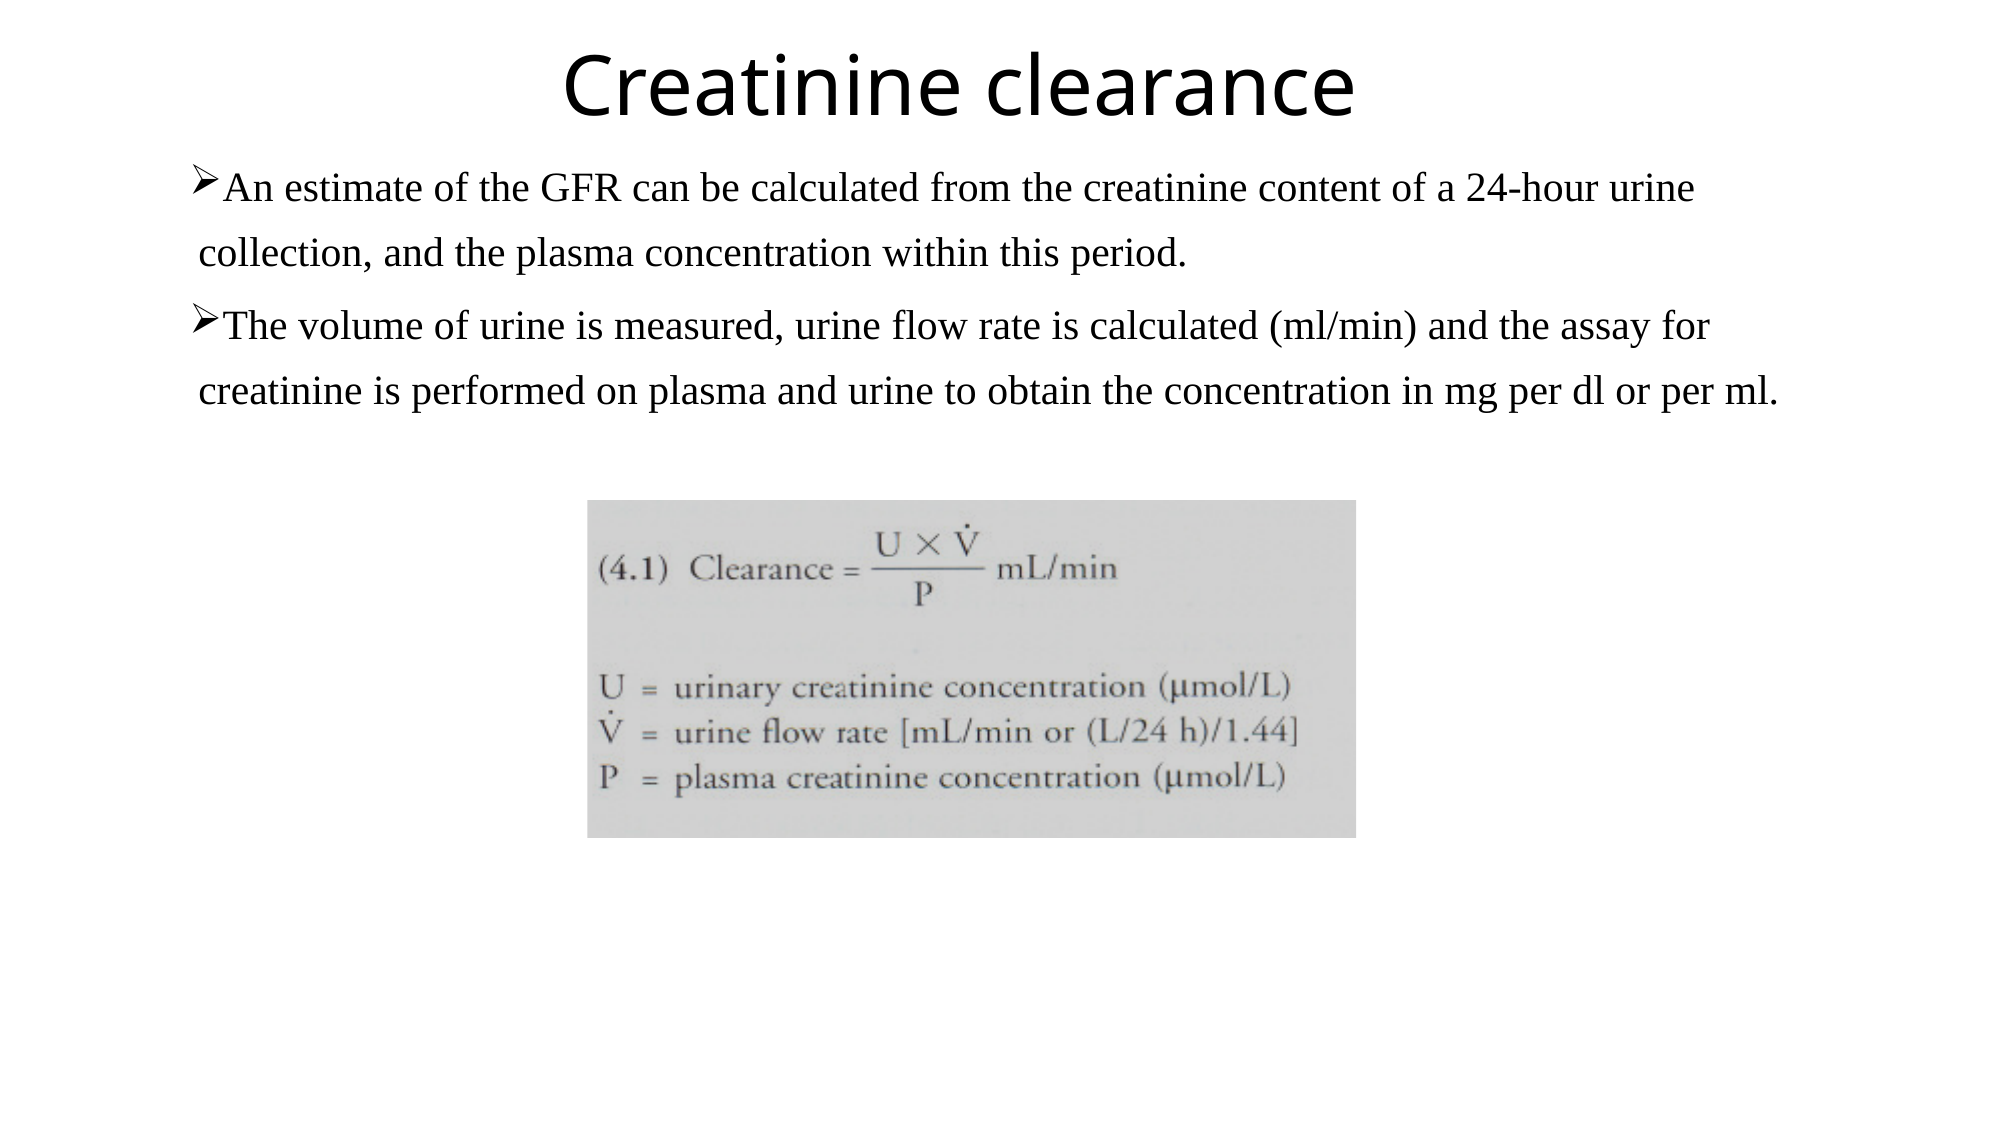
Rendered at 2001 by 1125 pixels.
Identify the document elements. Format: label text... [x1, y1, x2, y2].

text_box An estimate of the GFR can be calculated from the creatinine content of a 24-hour urine collection, and the plasma concentration within this period. The volume of urine is measured, urine flow rate is calculated (ml/min) and the assay for creatinine is performed on plasma and urine to obtain the concentration in mg per dl or per ml. [174, 137, 1871, 421]
picture [587, 500, 1357, 838]
text_box Creatinine clearance [546, 0, 1391, 140]
